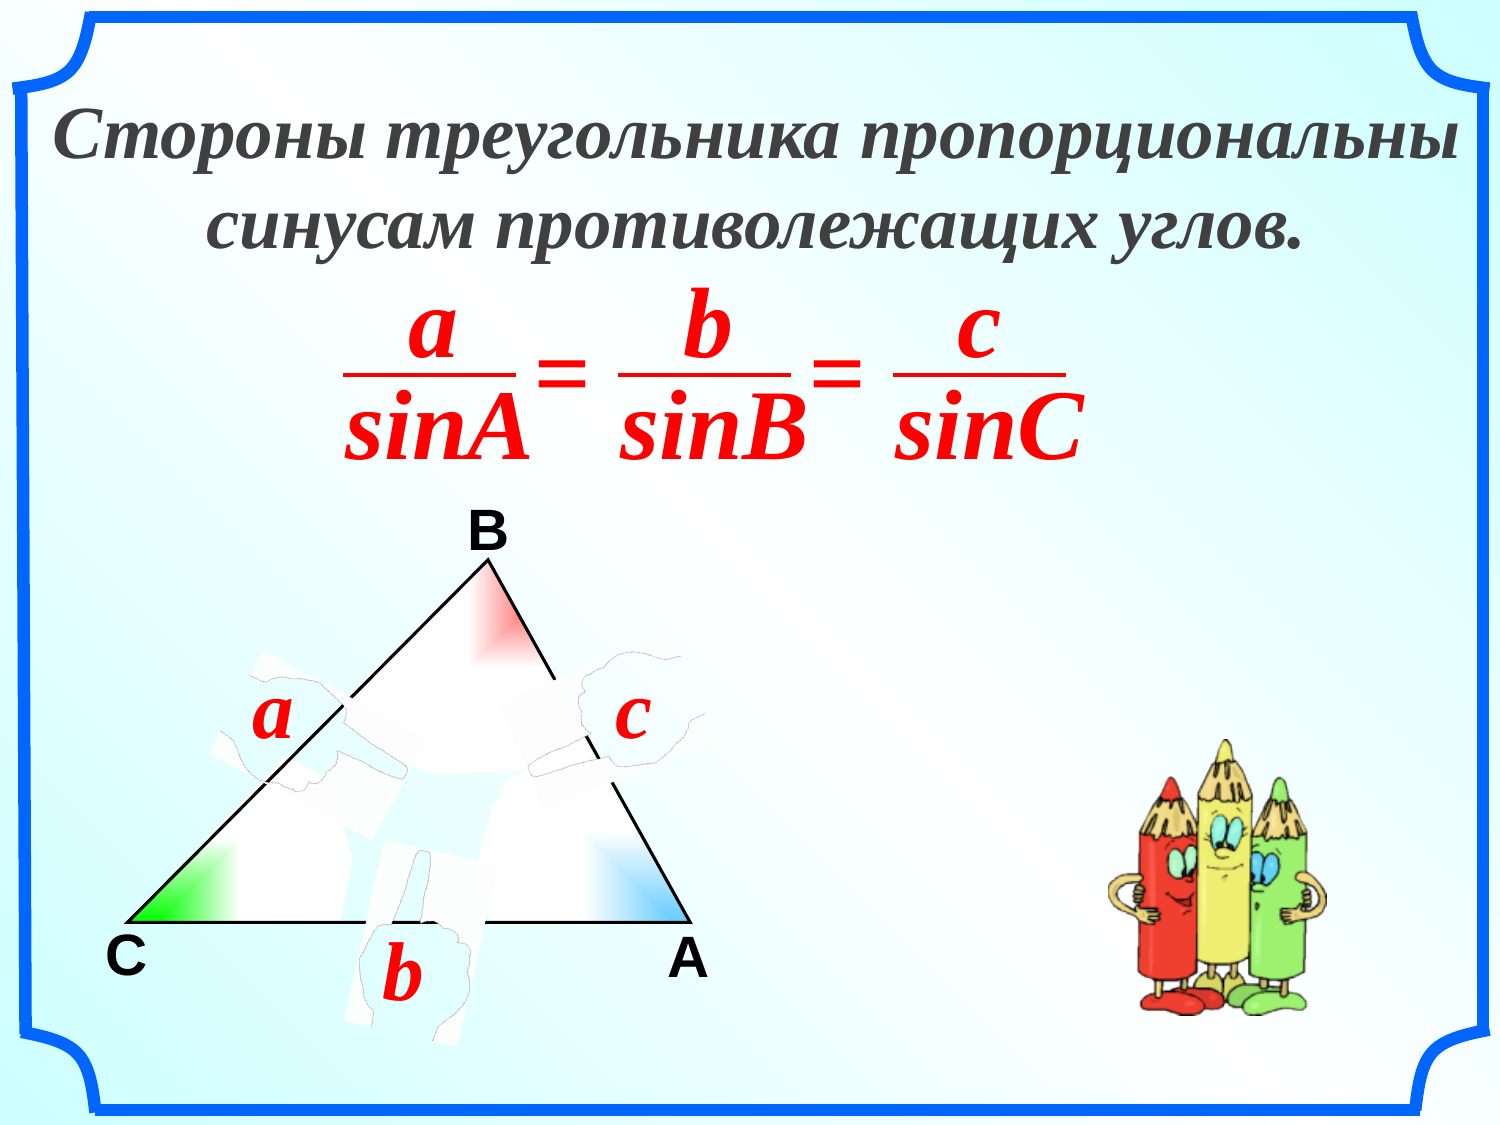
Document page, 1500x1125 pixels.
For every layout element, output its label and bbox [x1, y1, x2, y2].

picture [1108, 739, 1327, 1016]
text_box [12, 12, 1490, 1113]
